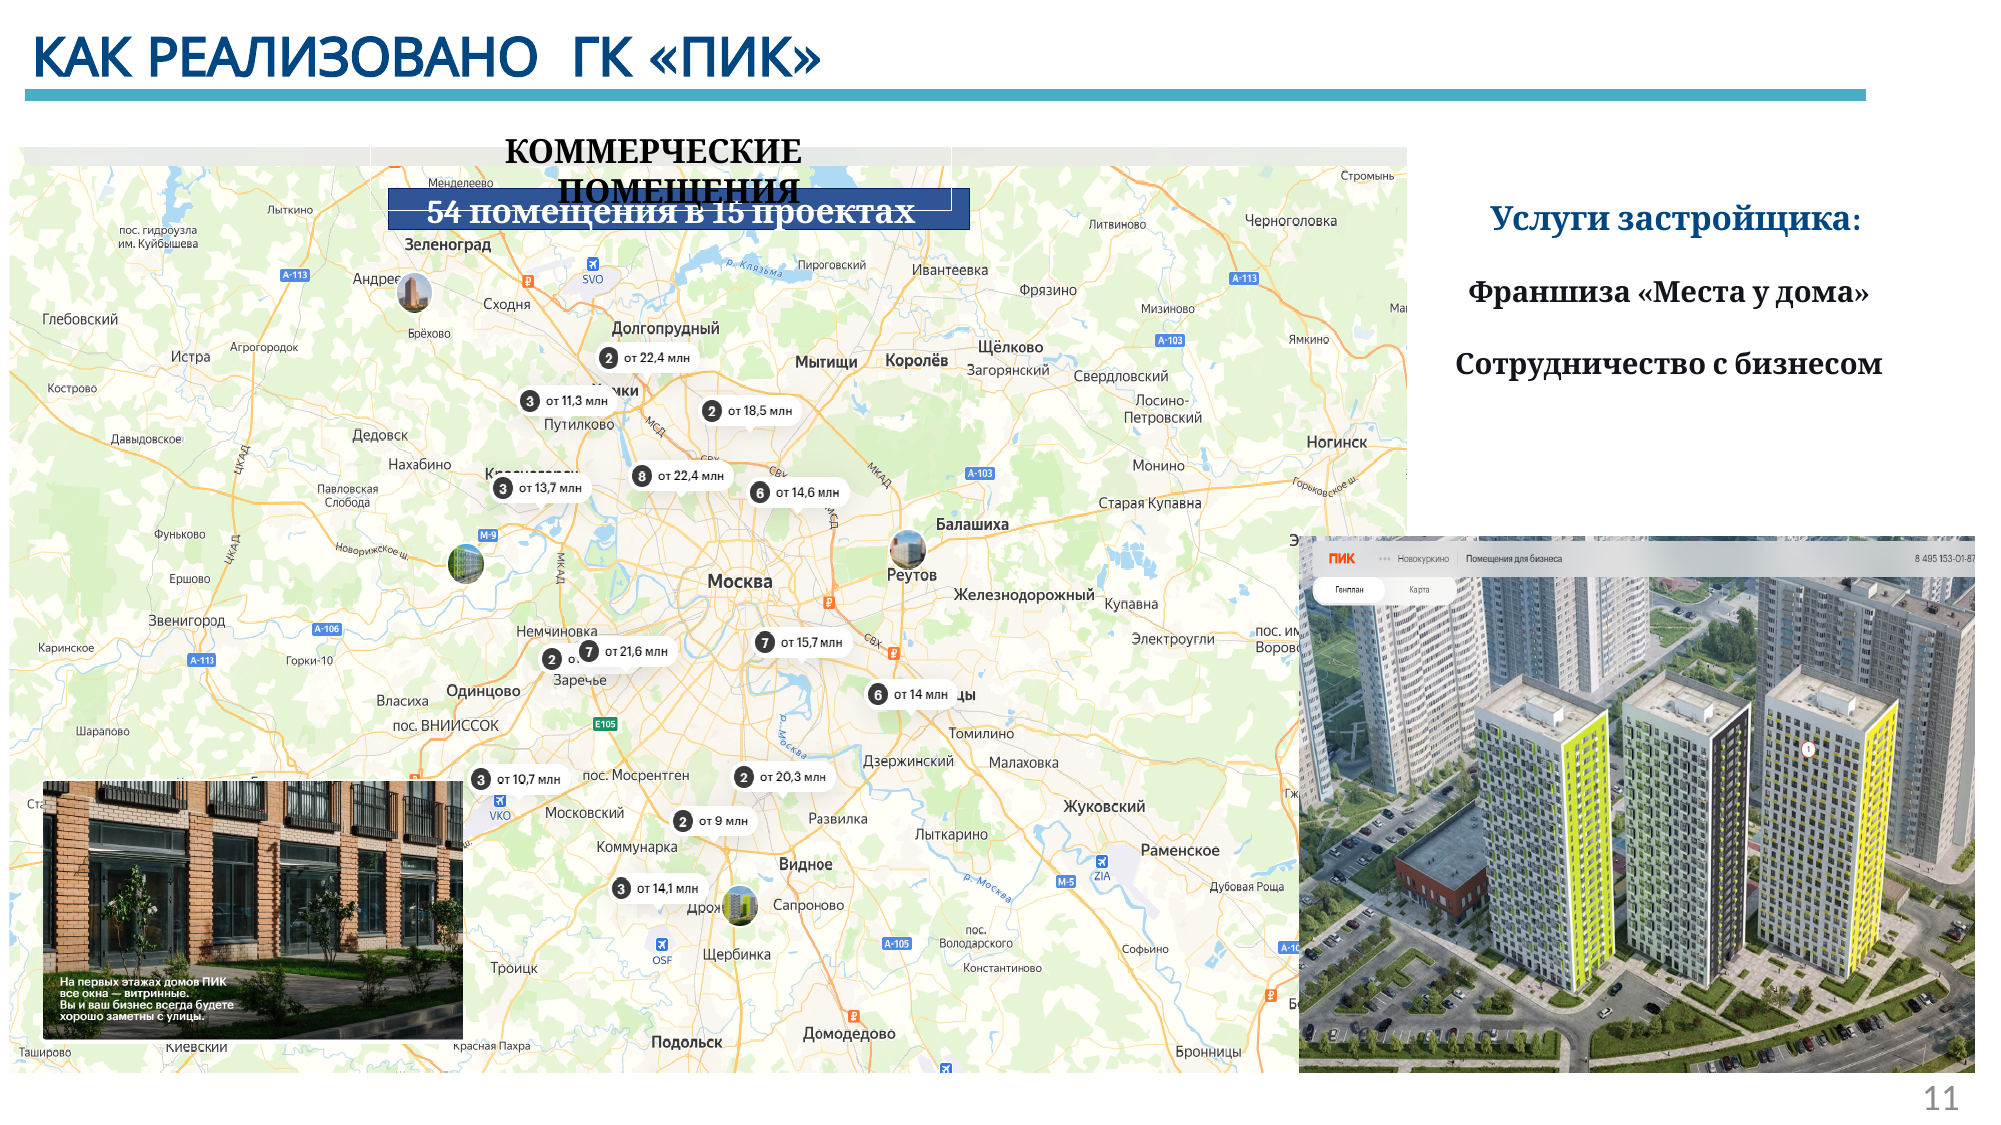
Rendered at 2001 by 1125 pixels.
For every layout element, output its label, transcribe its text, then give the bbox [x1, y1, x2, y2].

picture [9, 147, 1975, 1073]
text_box КОММЕРЧЕСКИЕ ПОМЕЩЕНИЯ [370, 129, 952, 147]
text_box КАК РЕАЛИЗОВАНО ГК «ПИК» [24, 22, 2000, 95]
text_box Услуги застройщика: Франшиза «Места у дома» Сотрудничество с бизнесом [1424, 196, 1957, 381]
slide_number 11 [1514, 1073, 1975, 1119]
